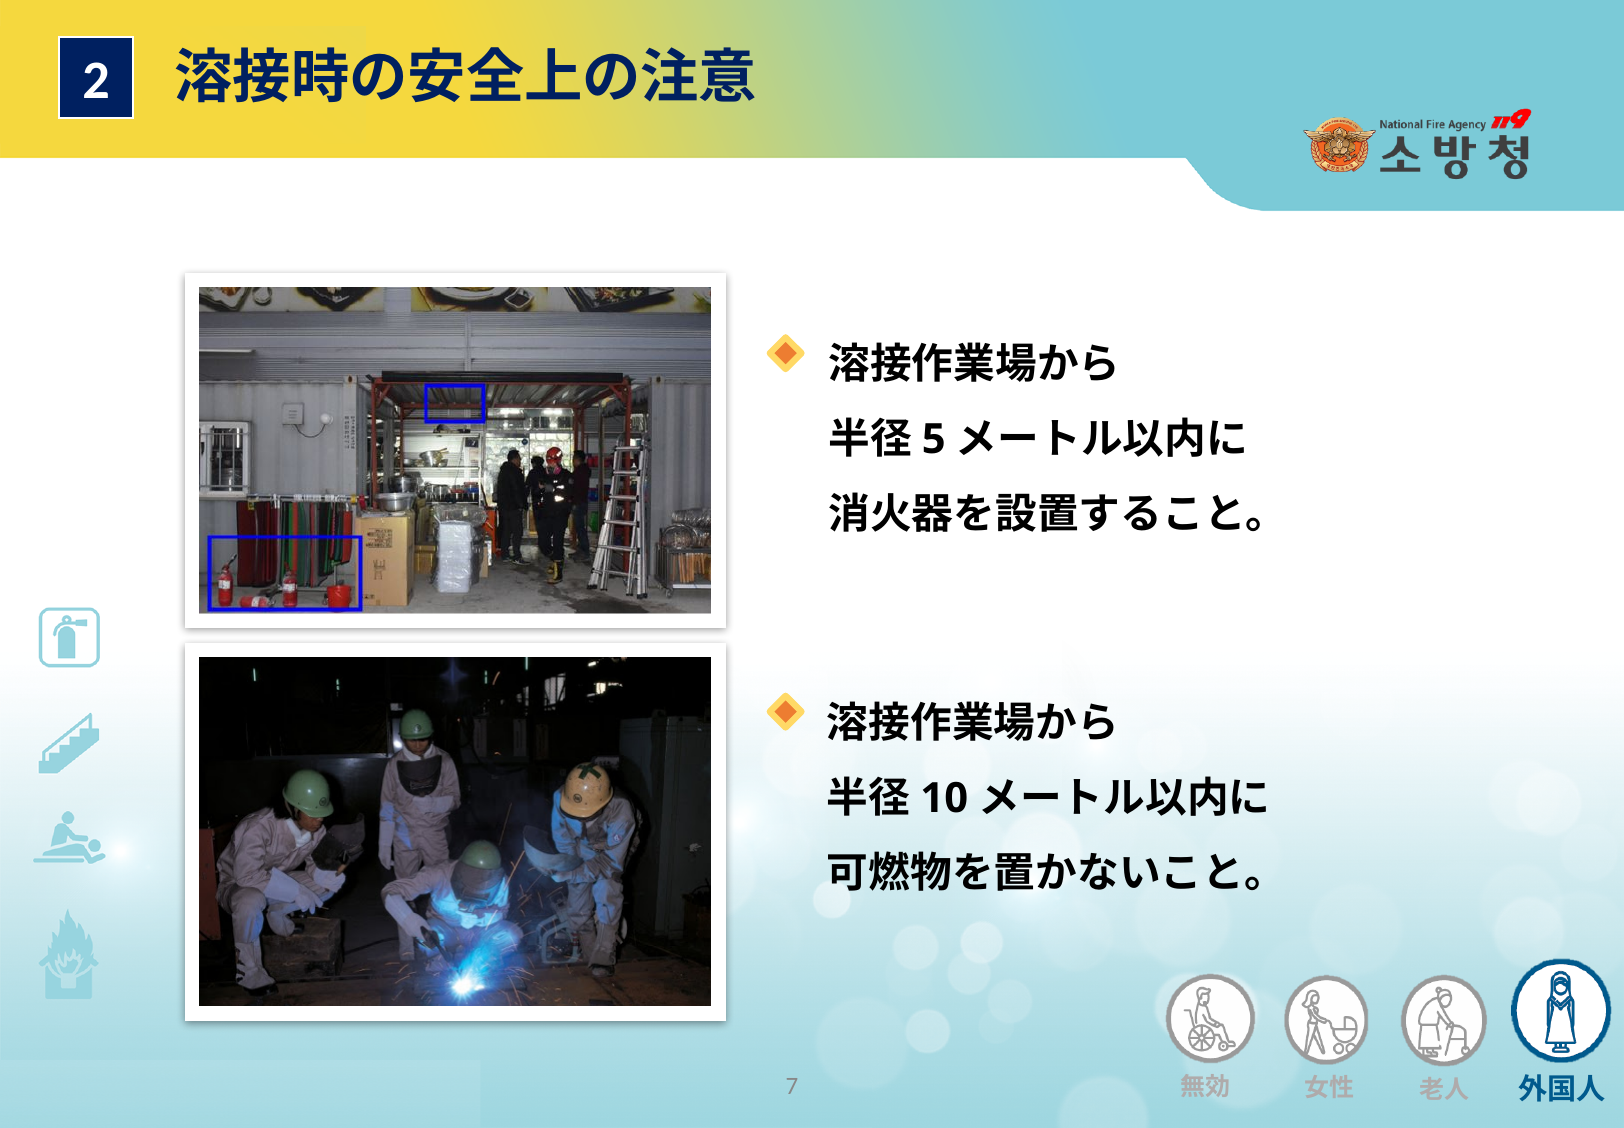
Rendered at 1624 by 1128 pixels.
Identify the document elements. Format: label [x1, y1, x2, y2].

text_box [1162, 945, 1624, 1114]
picture [0, 0, 1624, 1128]
